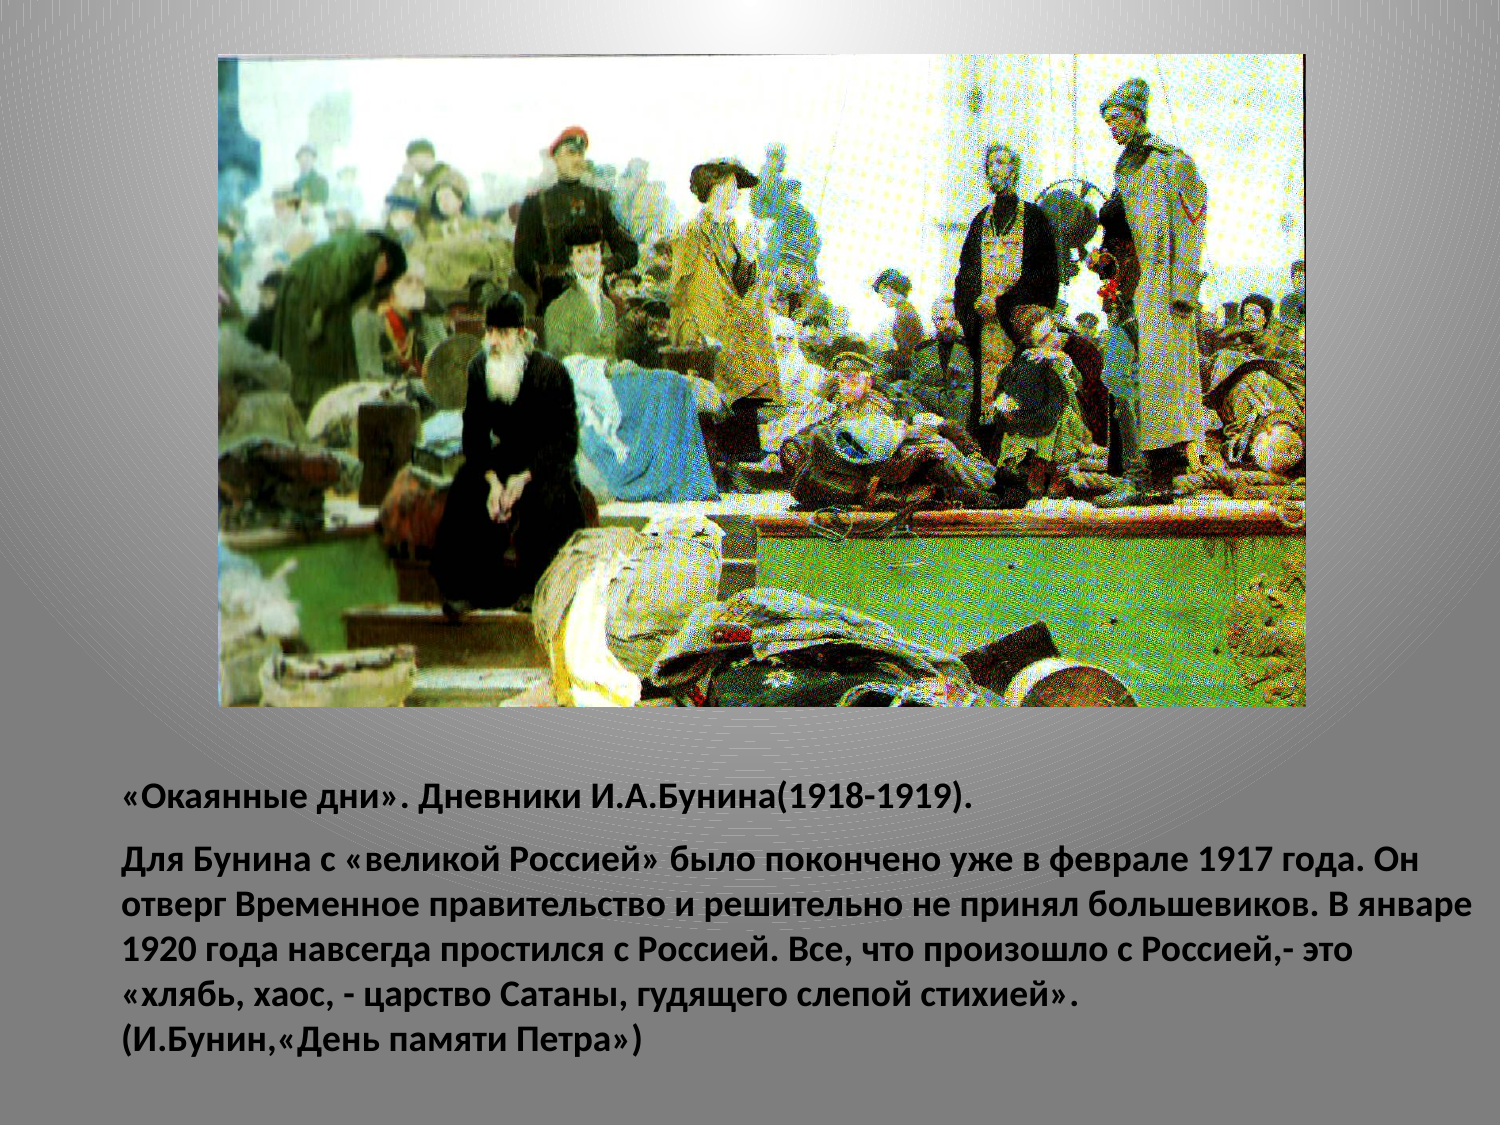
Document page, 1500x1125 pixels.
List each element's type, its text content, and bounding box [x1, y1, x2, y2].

picture [218, 54, 1306, 707]
text_box «Окаянные дни». Дневники И.А.Бунина(1918-1919). Для Бунина с «великой Россией» было покончено уже в феврале 1917 года. Он отверг Временное правительство и решительно не принял большевиков. В январе 1920 года навсегда простился с Россией. Все, что произошло с Россией,- это «хлябь, хаос, - царство Сатаны, гудящего слепой стихией». (И.Бунин,«День памяти Петра») [106, 763, 1500, 1067]
